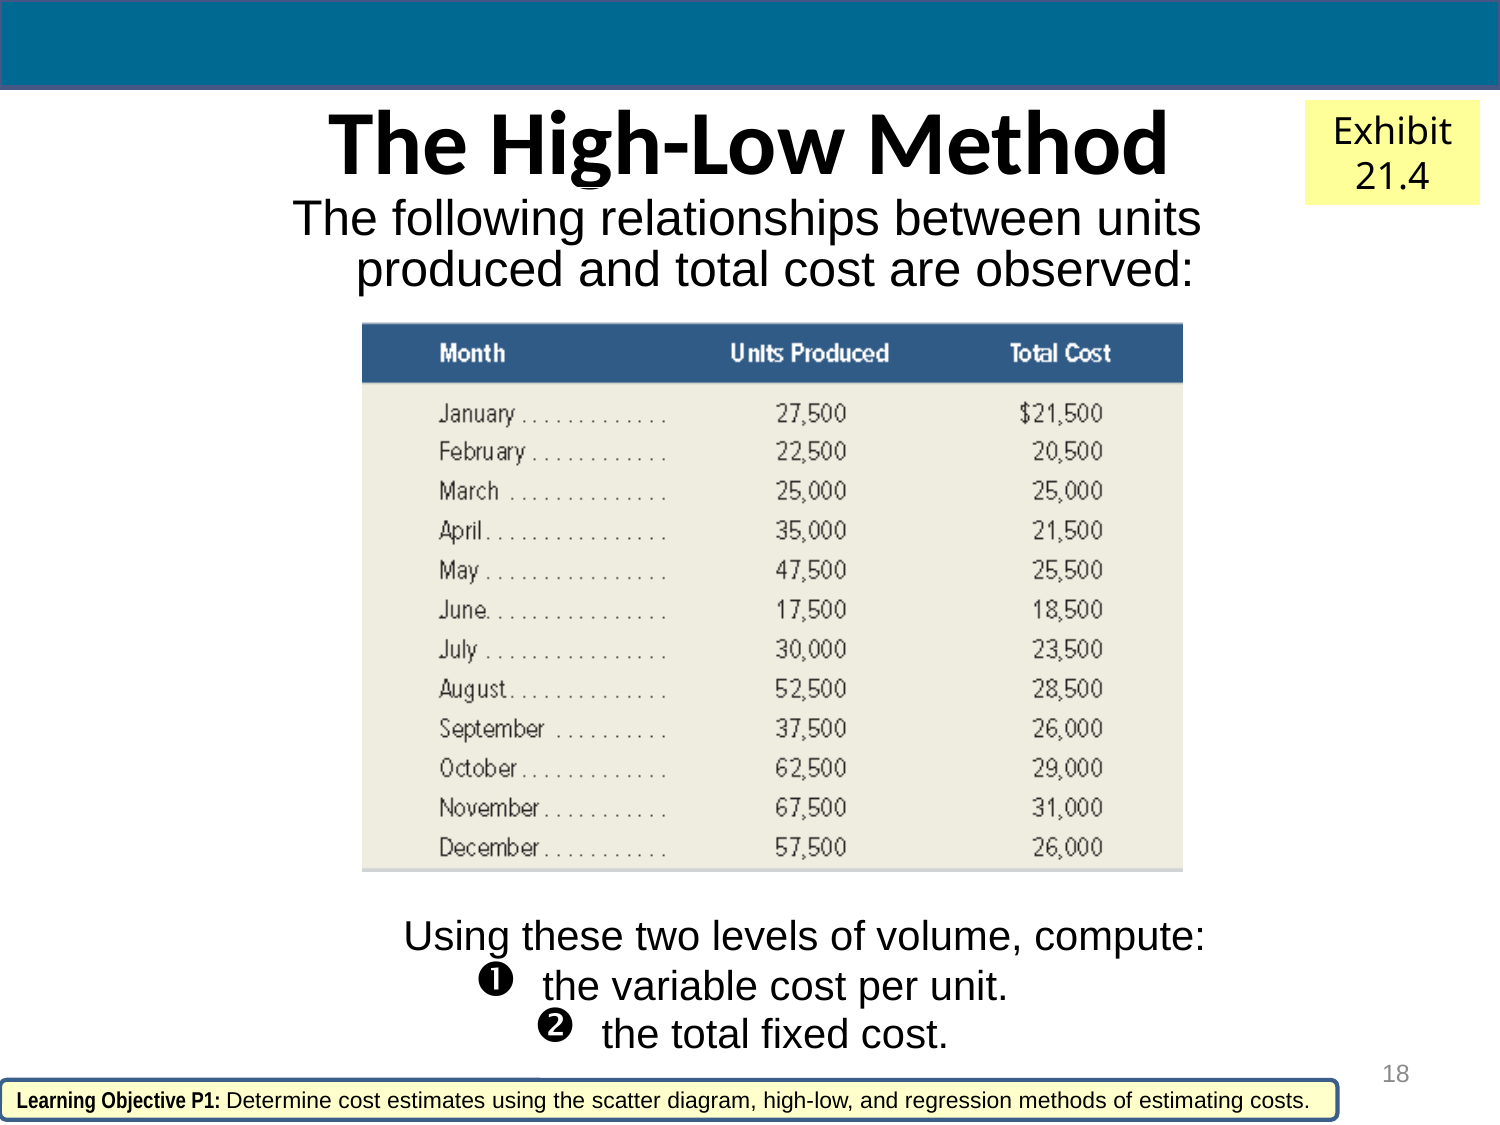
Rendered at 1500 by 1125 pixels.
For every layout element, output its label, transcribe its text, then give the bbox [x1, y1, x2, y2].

text_box [0, 0, 1500, 88]
text_box Learning Objective P1: Determine cost estimates using the scatter diagram, high-low, and regression methods of estimating costs. [0, 1079, 1338, 1120]
title The High-Low Method [74, 88, 1426, 187]
picture [362, 321, 1183, 872]
slide_number 18 [1074, 1042, 1425, 1103]
text_box Exhibit 21.4 [1305, 100, 1480, 205]
list The following relationships between units produced and total cost are observed: Using these two levels of volume, compute: the variable cost per unit. the total fixed cost. [72, 187, 1423, 1079]
